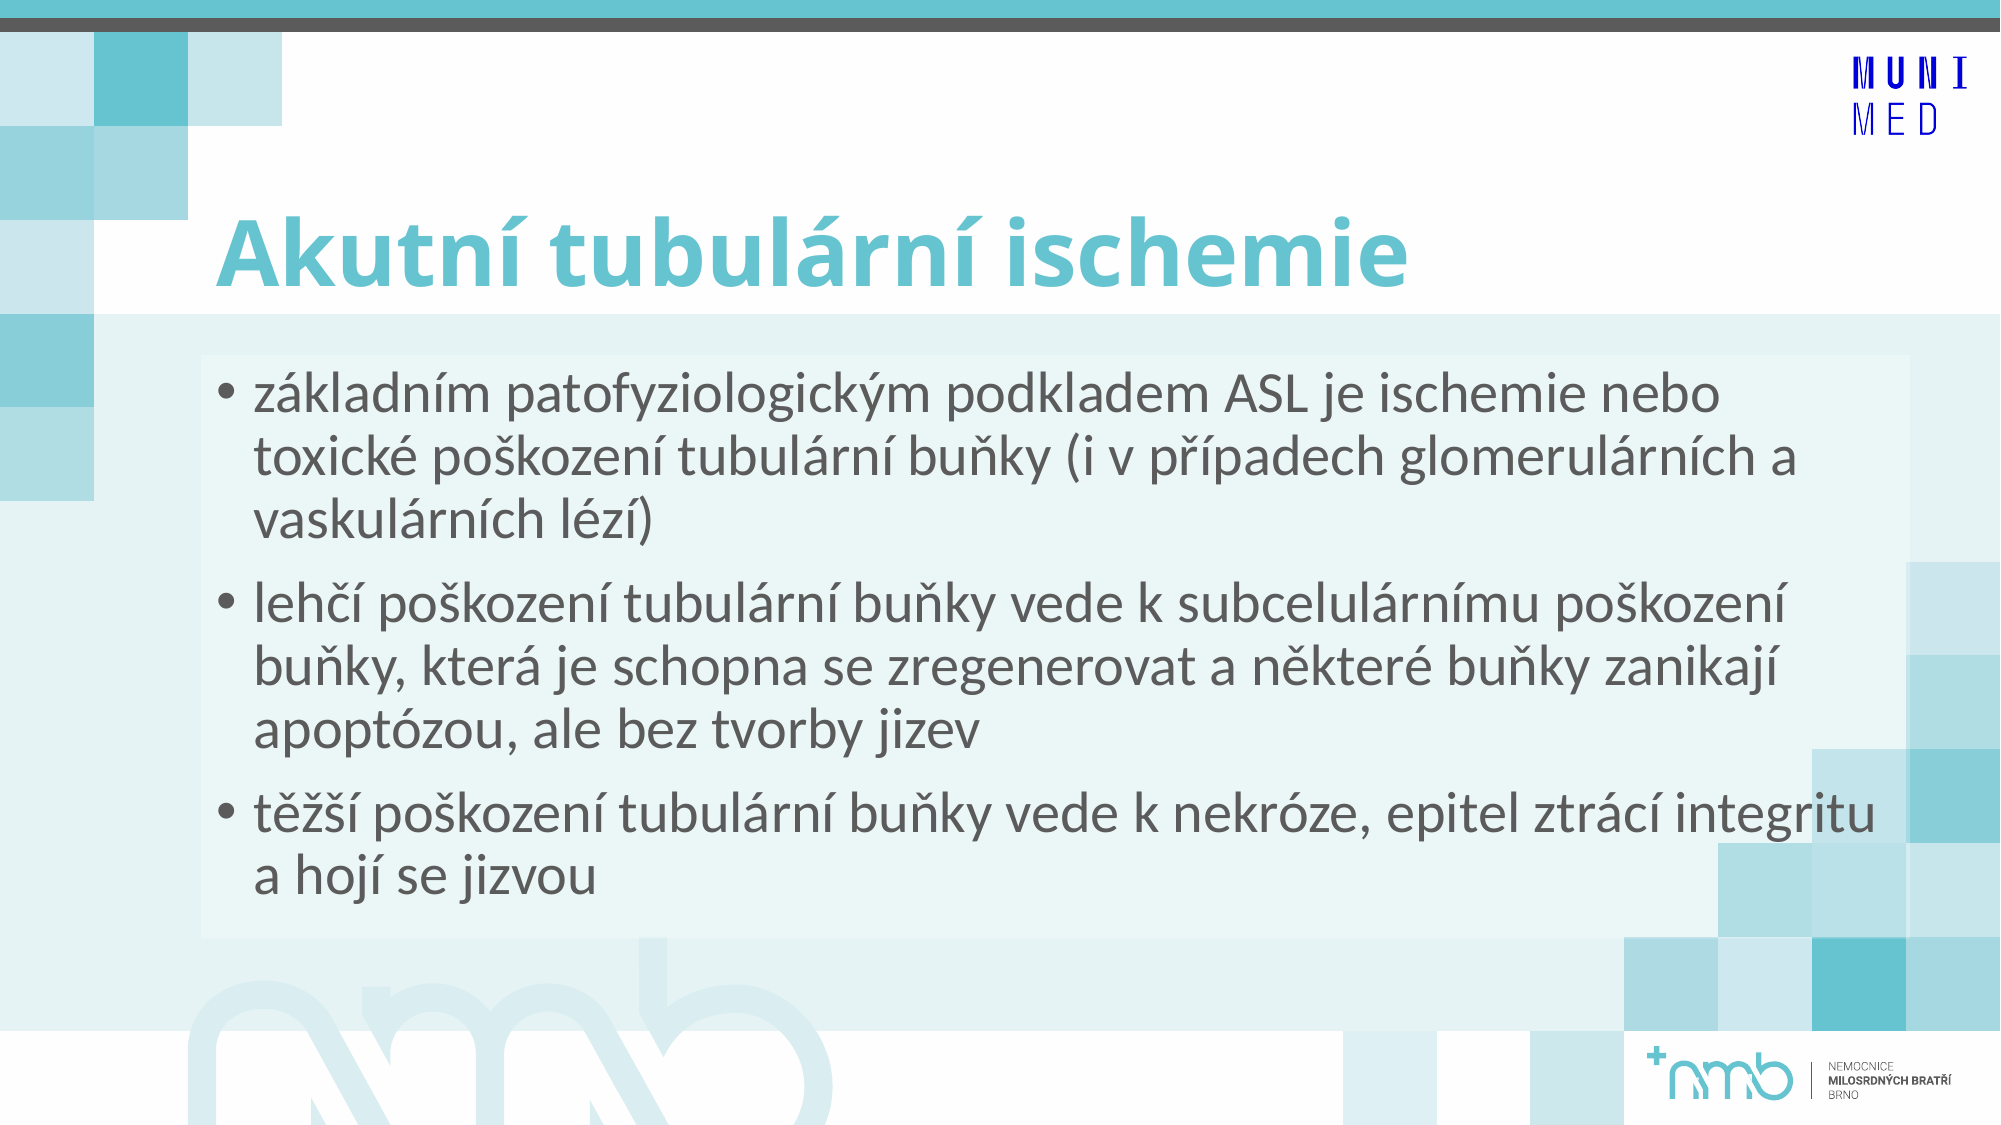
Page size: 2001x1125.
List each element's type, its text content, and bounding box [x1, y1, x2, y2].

picture [1833, 36, 1987, 155]
title Akutní tubulární ischemie [201, 136, 1911, 314]
list základním patofyziologickým podkladem ASL je ischemie nebo toxické poškození tubulární buňky (i v případech glomerulárních a vaskulárních lézí) lehčí poškození tubulární buňky vede k subcelulárnímu poškození buňky, která je schopna se zregenerovat a některé buňky zanikají apoptózou, ale bez tvorby jizev těžší poškození tubulární buňky vede k nekróze, epitel ztrácí integritu a hojí se jizvou [201, 354, 1911, 939]
